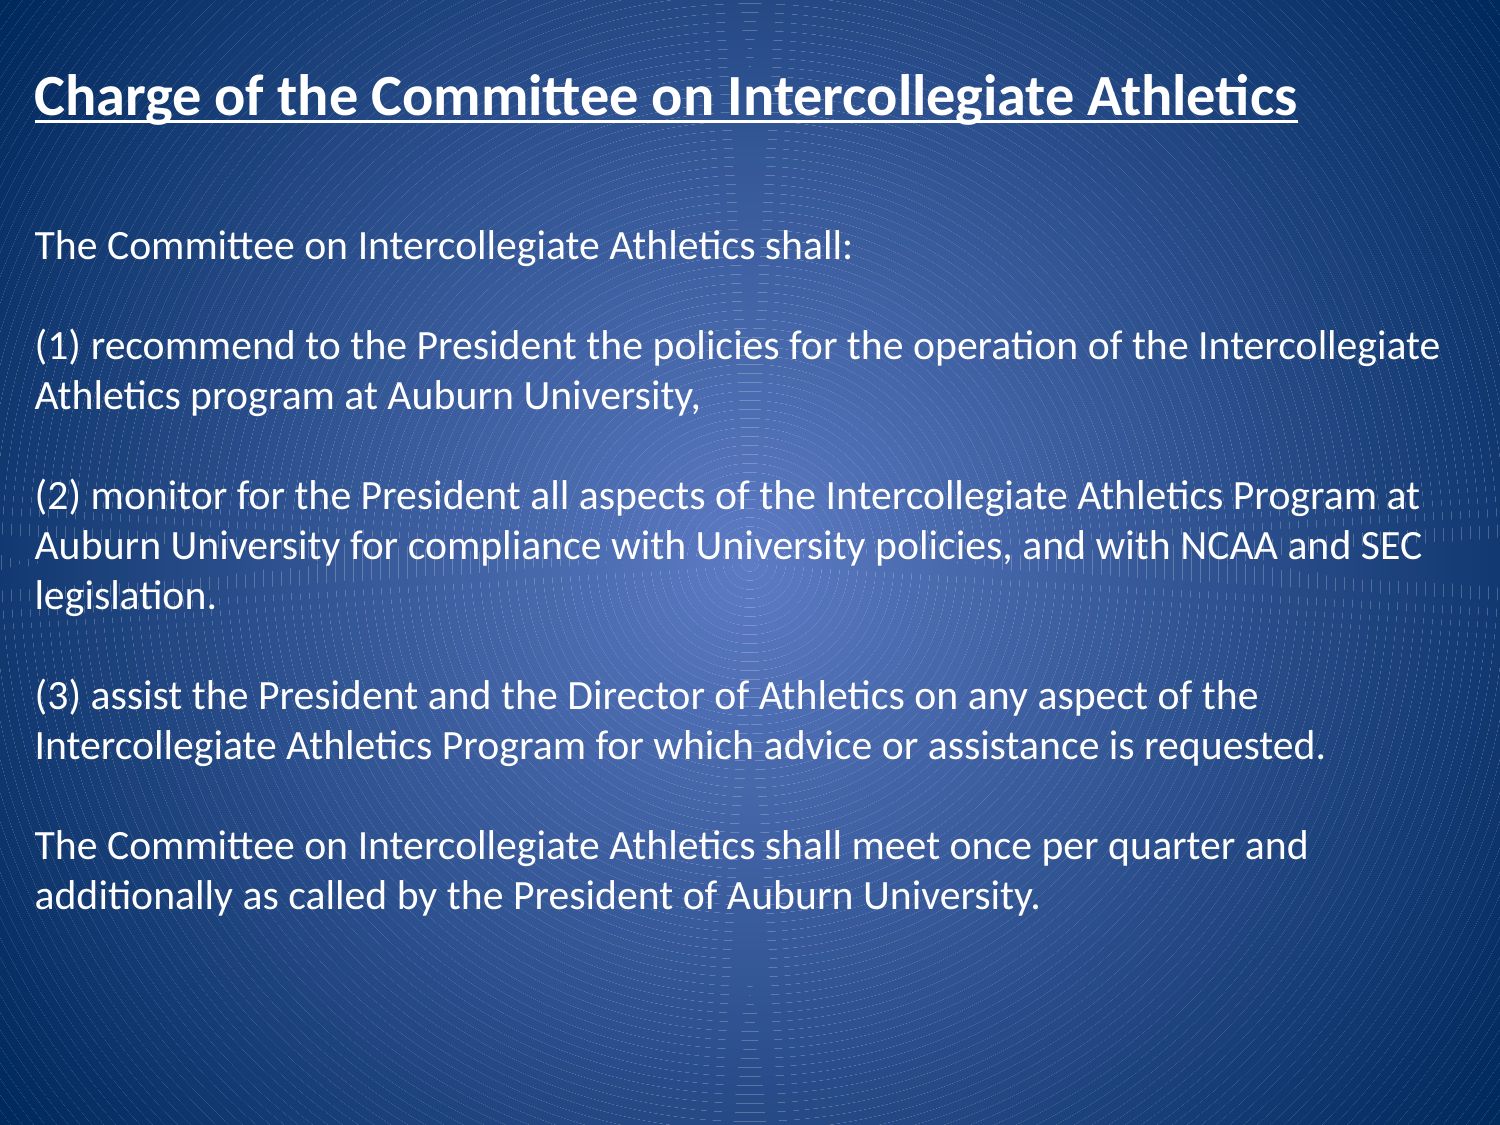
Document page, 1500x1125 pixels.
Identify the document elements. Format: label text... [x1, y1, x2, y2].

text_box Charge of the Committee on Intercollegiate Athletics The Committee on Intercollegiate Athletics shall: recommend to the President the policies for the operation of the Intercollegiate Athletics program at Auburn University, (2) monitor for the President all aspects of the Intercollegiate Athletics Program at Auburn University for compliance with University policies, and with NCAA and SEC legislation. (3) assist the President and the Director of Athletics on any aspect of the Intercollegiate Athletics Program for which advice or assistance is requested. The Committee on Intercollegiate Athletics shall meet once per quarter and additionally as called by the President of Auburn University. [19, 50, 1466, 970]
